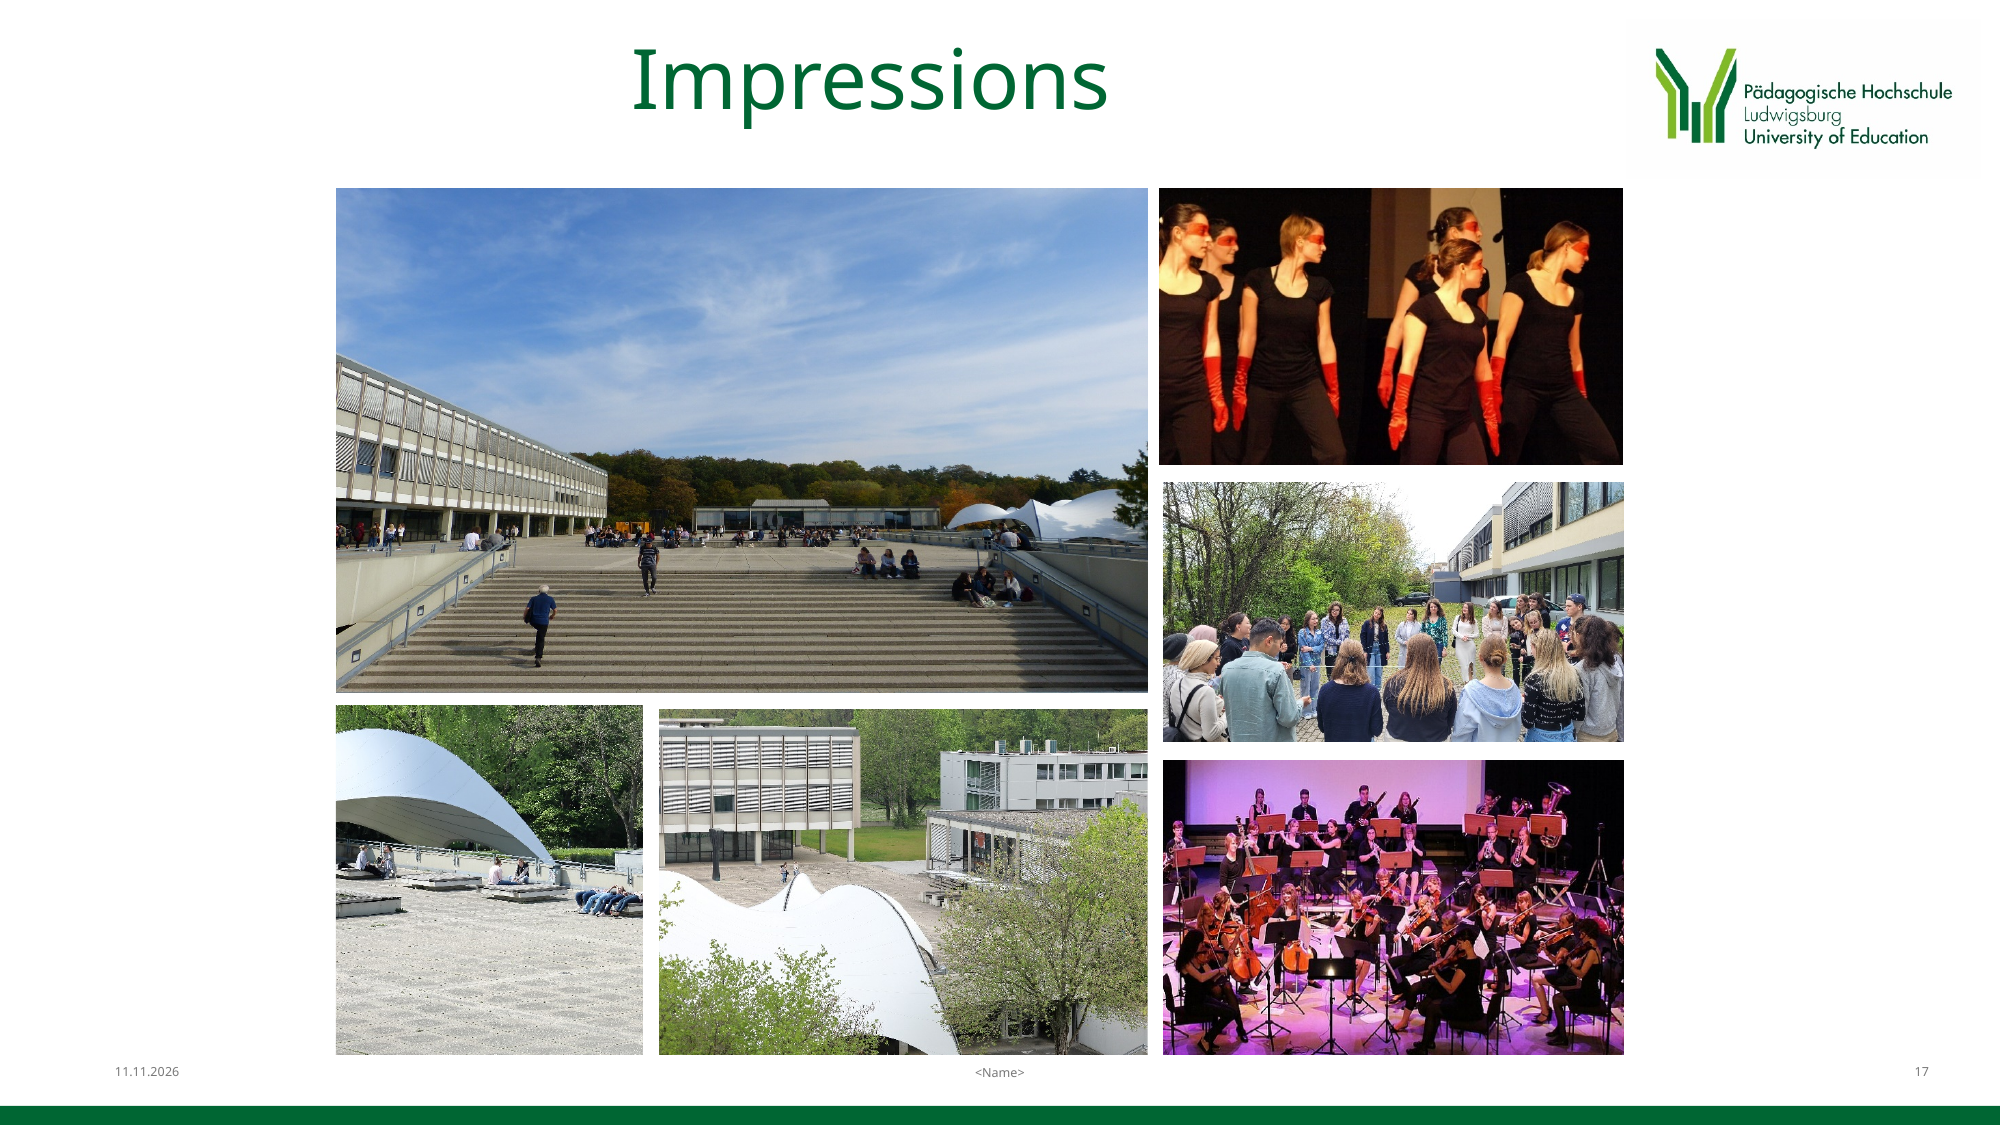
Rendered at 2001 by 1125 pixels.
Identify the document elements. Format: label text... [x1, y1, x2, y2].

picture [1626, 19, 1981, 179]
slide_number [99, 1042, 567, 1103]
picture [1159, 187, 1623, 465]
picture [335, 695, 644, 1055]
slide_number 17 [1462, 1042, 1930, 1103]
picture [1163, 482, 1624, 742]
picture [336, 187, 1149, 693]
picture [658, 709, 1149, 1055]
picture [1163, 760, 1624, 1055]
text_box Impressions [324, 18, 1418, 207]
